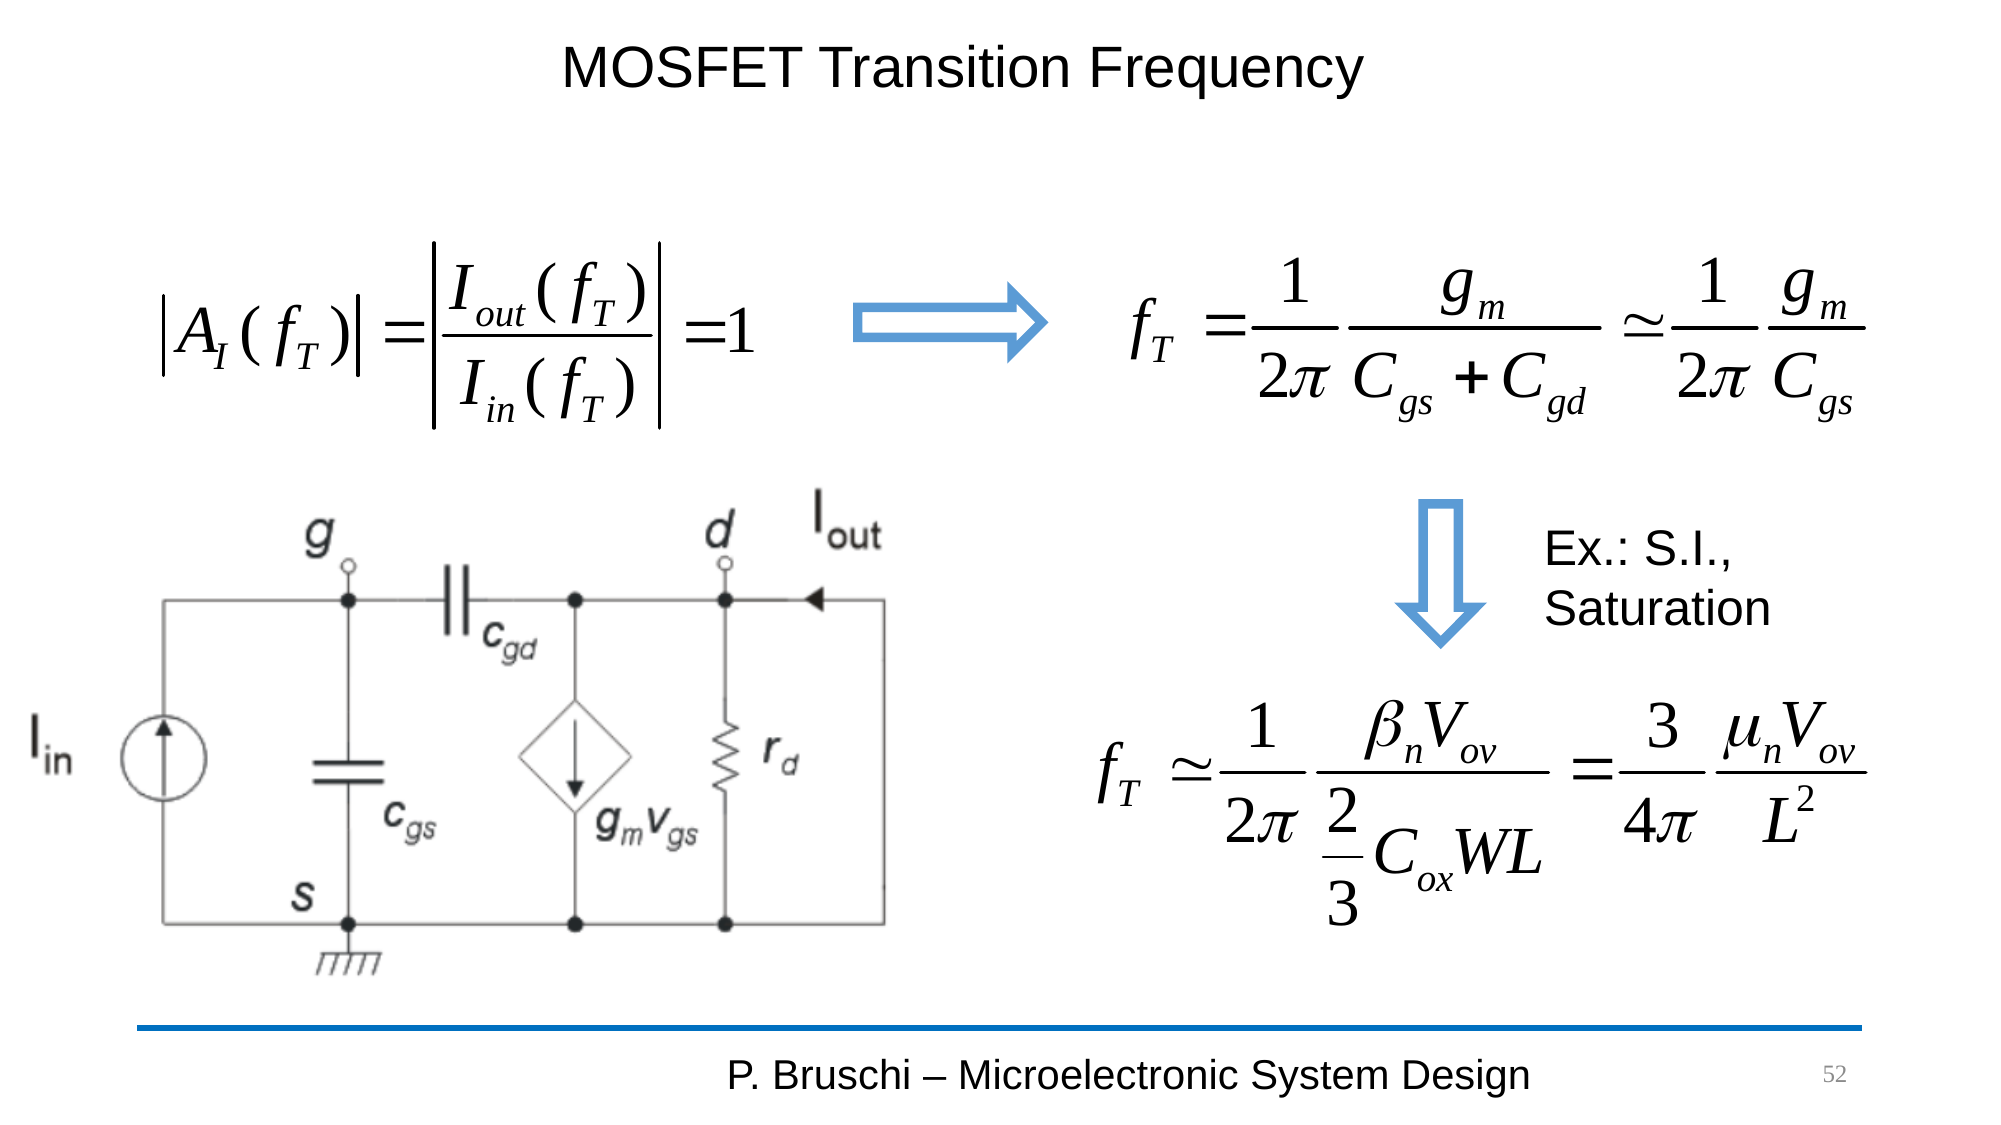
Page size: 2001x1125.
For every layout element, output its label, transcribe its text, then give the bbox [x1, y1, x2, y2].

text_box [856, 289, 1044, 355]
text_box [1074, 682, 1878, 941]
slide_number 52 [1718, 1042, 1863, 1103]
text_box Ex.: S.I., Saturation [1529, 508, 1863, 643]
title MOSFET Transition Frequency [100, 14, 1826, 124]
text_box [1107, 238, 1878, 435]
text_box [1402, 502, 1479, 644]
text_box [150, 228, 763, 443]
picture [5, 480, 950, 1007]
footer P. Bruschi – Microelectronic System Design [662, 1042, 1596, 1103]
